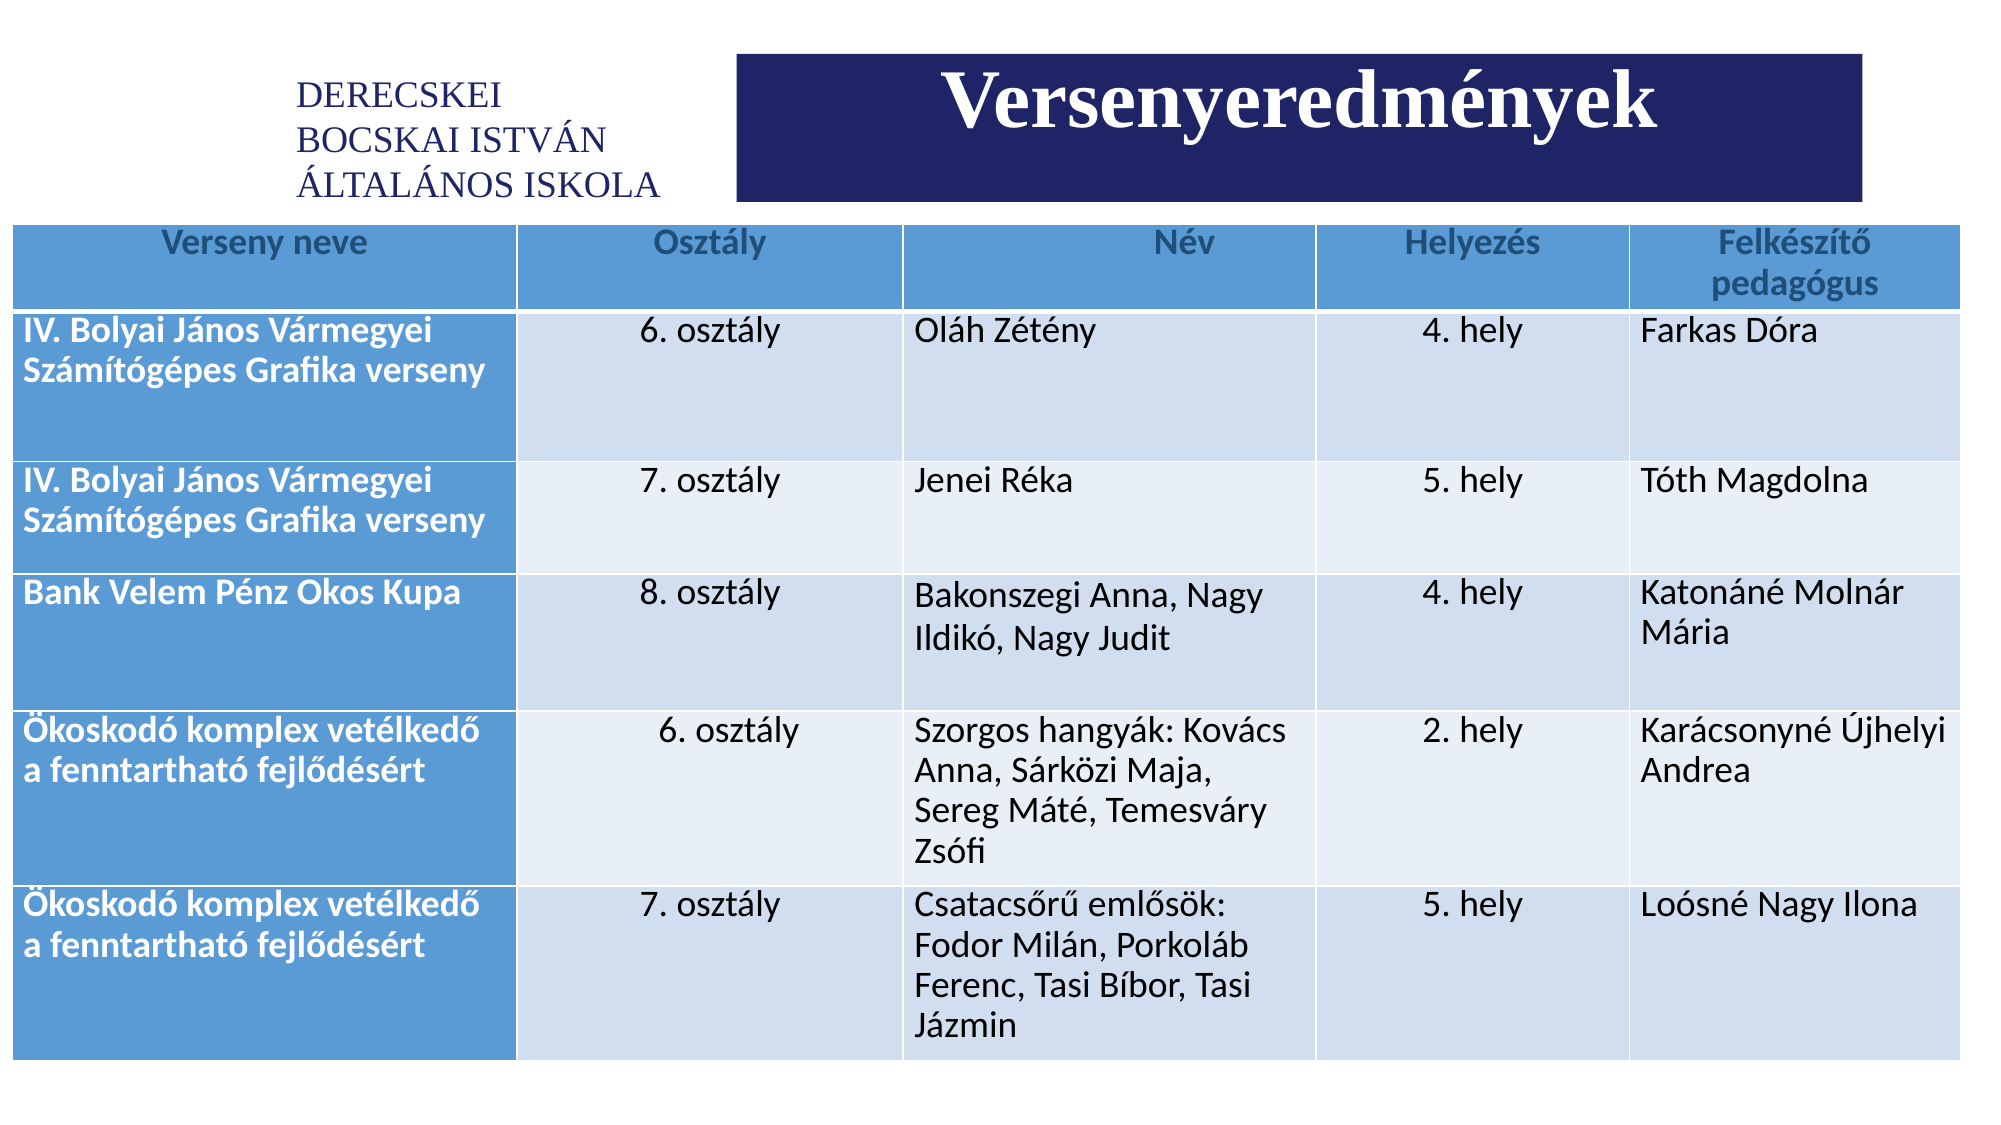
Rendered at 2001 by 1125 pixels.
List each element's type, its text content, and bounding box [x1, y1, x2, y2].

table_cell Bakonszegi Anna, Nagy Ildikó, Nagy Judit [904, 575, 1315, 710]
table_cell 5. hely [1317, 887, 1629, 1060]
table_cell 2. hely [1317, 712, 1629, 885]
table_cell Ökoskodó komplex vetélkedő a fenntartható fejlődésért [13, 887, 516, 1060]
table_cell Loósné Nagy Ilona [1630, 887, 1960, 1060]
table_cell 6. osztály [518, 712, 902, 885]
table_cell Karácsonyné Újhelyi Andrea [1630, 712, 1960, 885]
table_header Felkészítő pedagógus [1630, 225, 1960, 309]
table_cell Csatacsőrű emlősök: Fodor Milán, Porkoláb Ferenc, Tasi Bíbor, Tasi Jázmin [904, 887, 1315, 1060]
table_cell Szorgos hangyák: Kovács Anna, Sárközi Maja, Sereg Máté, Temesváry Zsófi [904, 712, 1315, 885]
table_header Név [904, 225, 1315, 309]
table_header Helyezés [1317, 225, 1629, 309]
list Versenyeredmények [736, 53, 1863, 202]
table_cell 7. osztály [518, 887, 902, 1060]
table_cell IV. Bolyai János Vármegyei Számítógépes Grafika verseny [13, 314, 516, 461]
table_header Verseny neve [13, 225, 516, 309]
table_cell IV. Bolyai János Vármegyei Számítógépes Grafika verseny [13, 462, 516, 573]
table_cell 4. hely [1317, 314, 1629, 461]
table_cell 8. osztály [518, 575, 902, 710]
table_cell Katonáné Molnár Mária [1630, 575, 1960, 710]
table_cell Tóth Magdolna [1630, 462, 1960, 573]
table_cell 4. hely [1317, 575, 1629, 710]
table_cell Bank Velem Pénz Okos Kupa [13, 575, 516, 710]
table_cell Ökoskodó komplex vetélkedő a fenntartható fejlődésért [13, 712, 516, 885]
table_cell Jenei Réka [904, 462, 1315, 573]
table_cell Farkas Dóra [1630, 314, 1960, 461]
table_cell 6. osztály [518, 314, 902, 461]
table_header Osztály [518, 225, 902, 309]
table_cell 7. osztály [518, 462, 902, 573]
table_cell 5. hely [1317, 462, 1629, 573]
table_cell Oláh Zétény [904, 314, 1315, 461]
